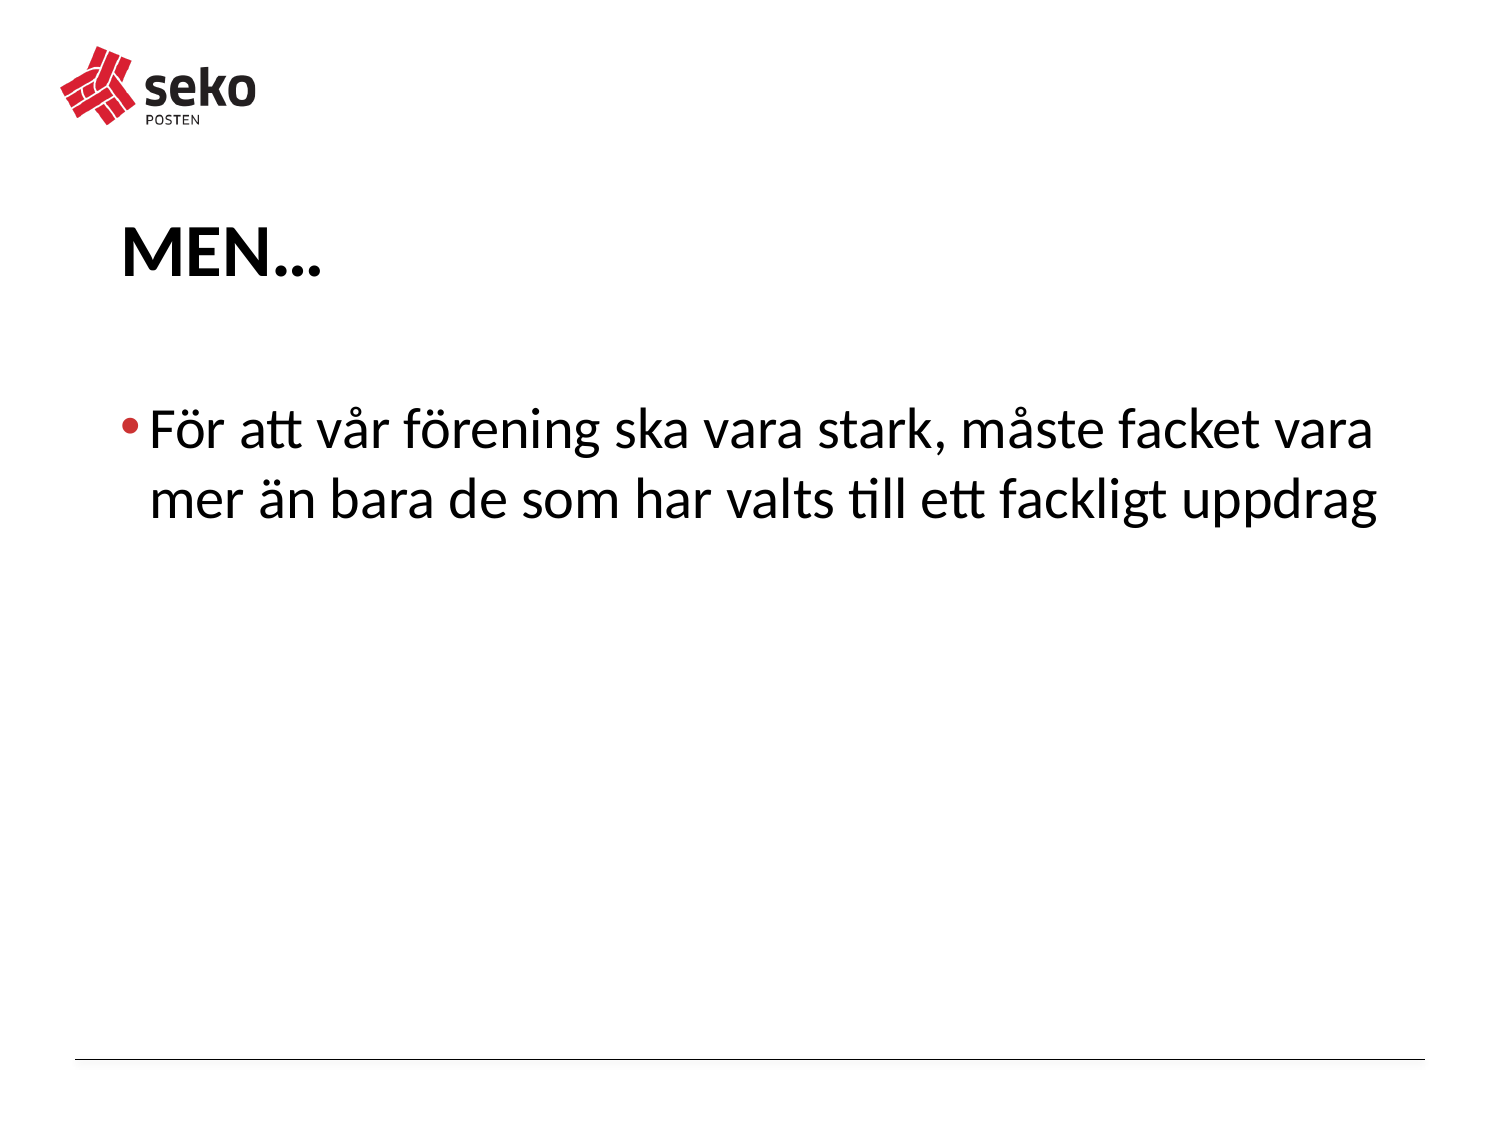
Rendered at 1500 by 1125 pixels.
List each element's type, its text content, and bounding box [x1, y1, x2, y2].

title MEN… [104, 164, 1426, 353]
list För att vår förening ska vara stark, måste facket vara mer än bara de som har valts till ett fackligt uppdrag [104, 382, 1426, 1015]
